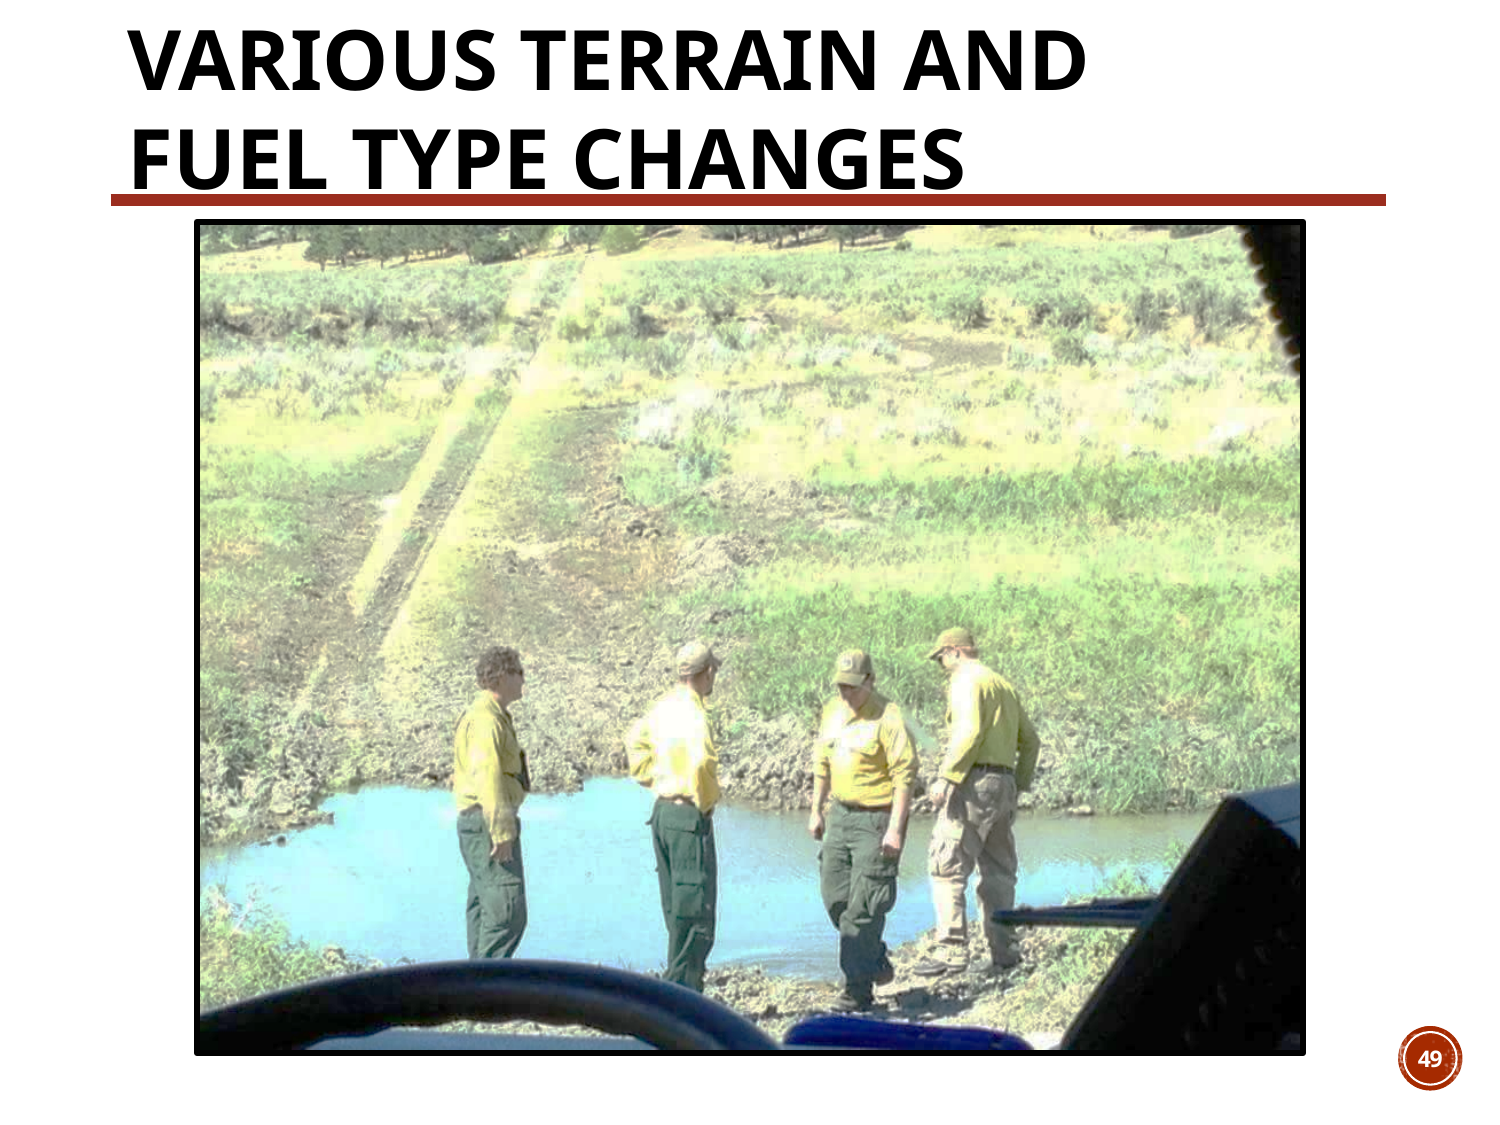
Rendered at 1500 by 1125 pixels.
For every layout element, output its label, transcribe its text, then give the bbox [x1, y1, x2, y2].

title Various Terrain and Fuel Type Changes [112, 31, 1388, 182]
picture [200, 225, 1300, 1050]
